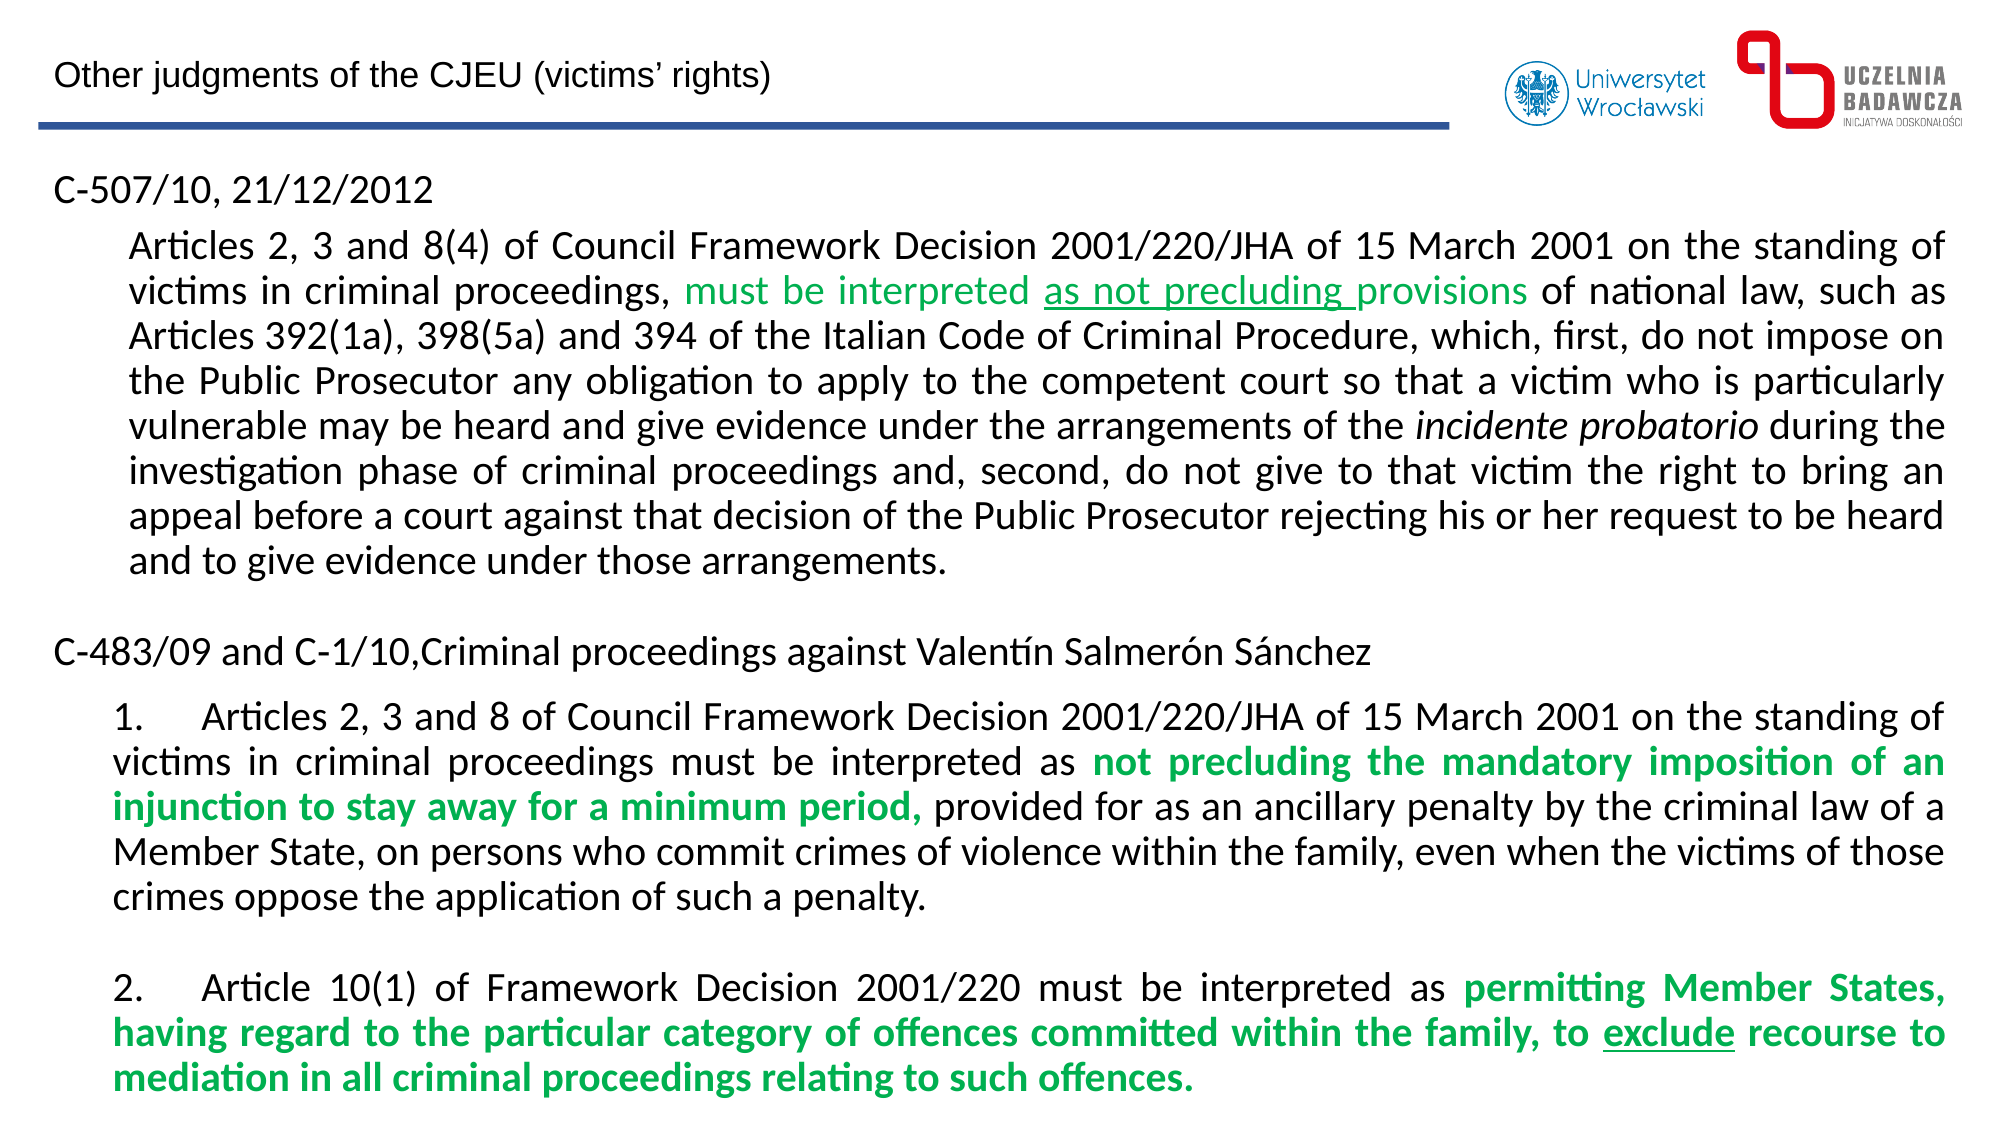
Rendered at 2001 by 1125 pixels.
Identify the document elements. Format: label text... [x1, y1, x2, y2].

list C‑507/10, 21/12/2012 Articles 2, 3 and 8(4) of Council Framework Decision 2001/220/JHA of 15 March 2001 on the standing of victims in criminal proceedings, must be interpreted as not precluding provisions of national law, such as Articles 392(1a), 398(5a) and 394 of the Italian Code of Criminal Procedure, which, first, do not impose on the Public Prosecutor any obligation to apply to the competent court so that a victim who is particularly vulnerable may be heard and give evidence under the arrangements of the incidente probatorio during the investigation phase of criminal proceedings and, second, do not give to that victim the right to bring an appeal before a court against that decision of the Public Prosecutor rejecting his or her request to be heard and to give evidence under those arrangements. C‑483/09 and C‑1/10,Criminal proceedings against Valentín Salmerón Sánchez 1. Articles 2, 3 and 8 of Council Framework Decision 2001/220/JHA of 15 March 2001 on the standing of victims in criminal proceedings must be interpreted as not precluding the mandatory imposition of an injunction to stay away for a minimum period, provided for as an ancillary penalty by the criminal law of a Member State, on persons who commit crimes of violence within the family, even when the victims of those crimes oppose the application of such a penalty. 2. Article 10(1) of Framework Decision 2001/220 must be interpreted as permitting Member States, having regard to the particular category of offences committed within the family, to exclude recourse to mediation in all criminal proceedings relating to such offences. [38, 160, 1962, 1077]
picture [1489, 30, 1962, 129]
list Other judgments of the CJEU (victims’ rights) [38, 48, 1437, 103]
